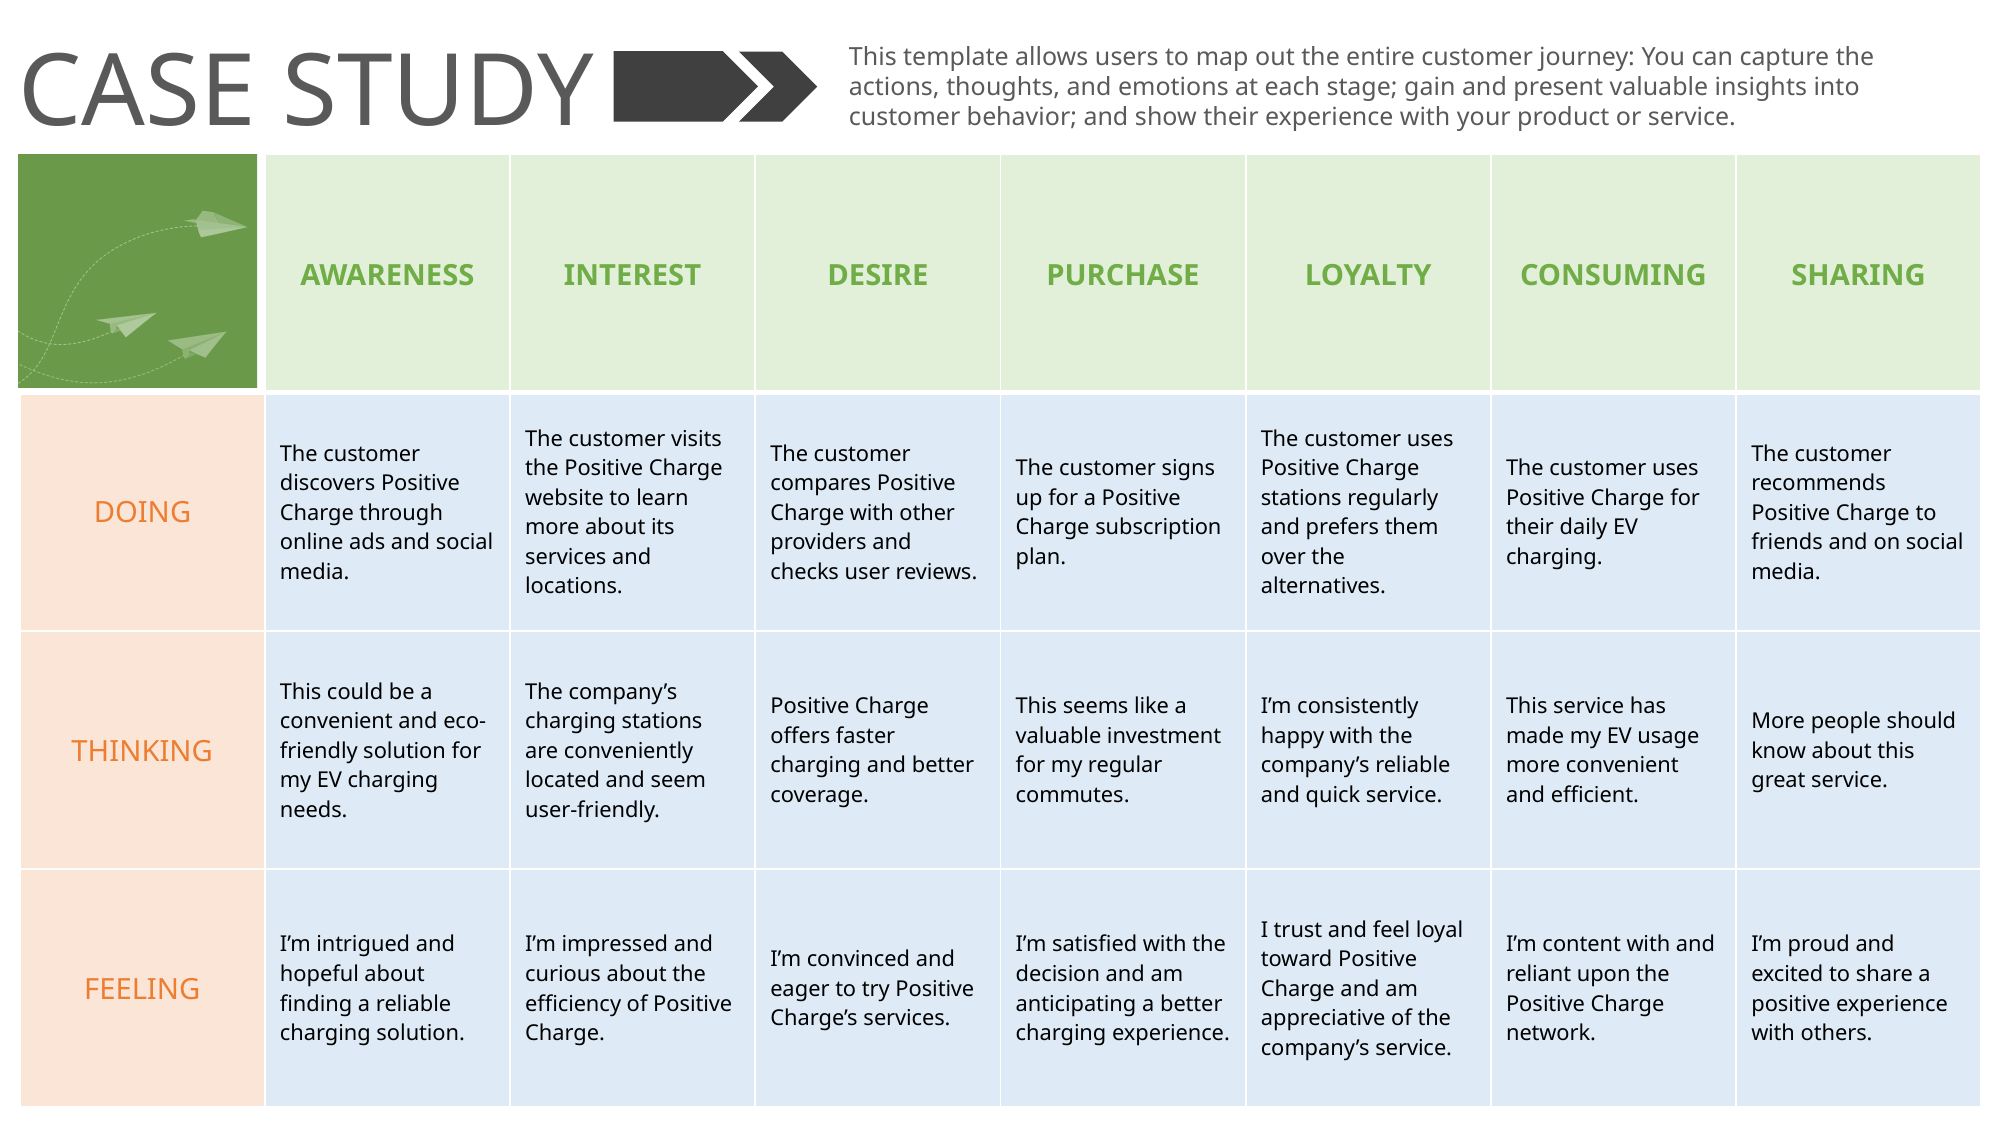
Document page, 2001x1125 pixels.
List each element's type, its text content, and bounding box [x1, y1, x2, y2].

table_cell The customer recommends Positive Charge to friends and on social media. [1737, 395, 1980, 630]
table_cell More people should know about this great service. [1737, 632, 1980, 868]
table_header CONSUMING [1492, 155, 1735, 390]
table_header PURCHASE [1001, 155, 1245, 390]
table_cell The company’s charging stations are conveniently located and seem user-friendly. [511, 632, 754, 868]
table_cell I’m proud and excited to share a positive experience with others. [1737, 870, 1980, 1106]
table_cell DOING [21, 395, 264, 630]
table_cell I’m impressed and curious about the efficiency of Positive Charge. [511, 870, 754, 1106]
table_cell The customer signs up for a Positive Charge subscription plan. [1001, 395, 1245, 630]
table_cell The customer uses Positive Charge for their daily EV charging. [1492, 395, 1735, 630]
table_cell This could be a convenient and eco-friendly solution for my EV charging needs. [266, 632, 509, 868]
table_header LOYALTY [1247, 155, 1490, 390]
text_box This template allows users to map out the entire customer journey: You can capture the actions, thoughts, and emotions at each stage; gain and present valuable insights into customer behavior; and show their experience with your product or service. [834, 33, 1982, 138]
table_cell This seems like a valuable investment for my regular commutes. [1001, 632, 1245, 868]
table_header SHARING [1737, 155, 1980, 390]
table_cell The customer visits the Positive Charge website to learn more about its services and locations. [511, 395, 754, 630]
text_box CASE STUDY [4, 18, 610, 153]
table_header DESIRE [756, 155, 1000, 390]
table_cell The customer discovers Positive Charge through online ads and social media. [266, 395, 509, 630]
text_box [613, 50, 818, 122]
table_cell The customer compares Positive Charge with other providers and checks user reviews. [756, 395, 1000, 630]
table_header AWARENESS [266, 155, 509, 390]
picture [18, 154, 258, 388]
table_cell I’m intrigued and hopeful about finding a reliable charging solution. [266, 870, 509, 1106]
table_cell I’m content with and reliant upon the Positive Charge network. [1492, 870, 1735, 1106]
table_cell I’m convinced and eager to try Positive Charge’s services. [756, 870, 1000, 1106]
table_cell I trust and feel loyal toward Positive Charge and am appreciative of the company’s service. [1247, 870, 1490, 1106]
table_header INTEREST [511, 155, 754, 390]
table_cell I’m consistently happy with the company’s reliable and quick service. [1247, 632, 1490, 868]
table_cell I’m satisfied with the decision and am anticipating a better charging experience. [1001, 870, 1245, 1106]
table_cell The customer uses Positive Charge stations regularly and prefers them over the alternatives. [1247, 395, 1490, 630]
table_header [21, 155, 264, 390]
table_cell FEELING [21, 870, 264, 1106]
table_cell THINKING [21, 632, 264, 868]
table_cell Positive Charge offers faster charging and better coverage. [756, 632, 1000, 868]
table_cell This service has made my EV usage more convenient and efficient. [1492, 632, 1735, 868]
